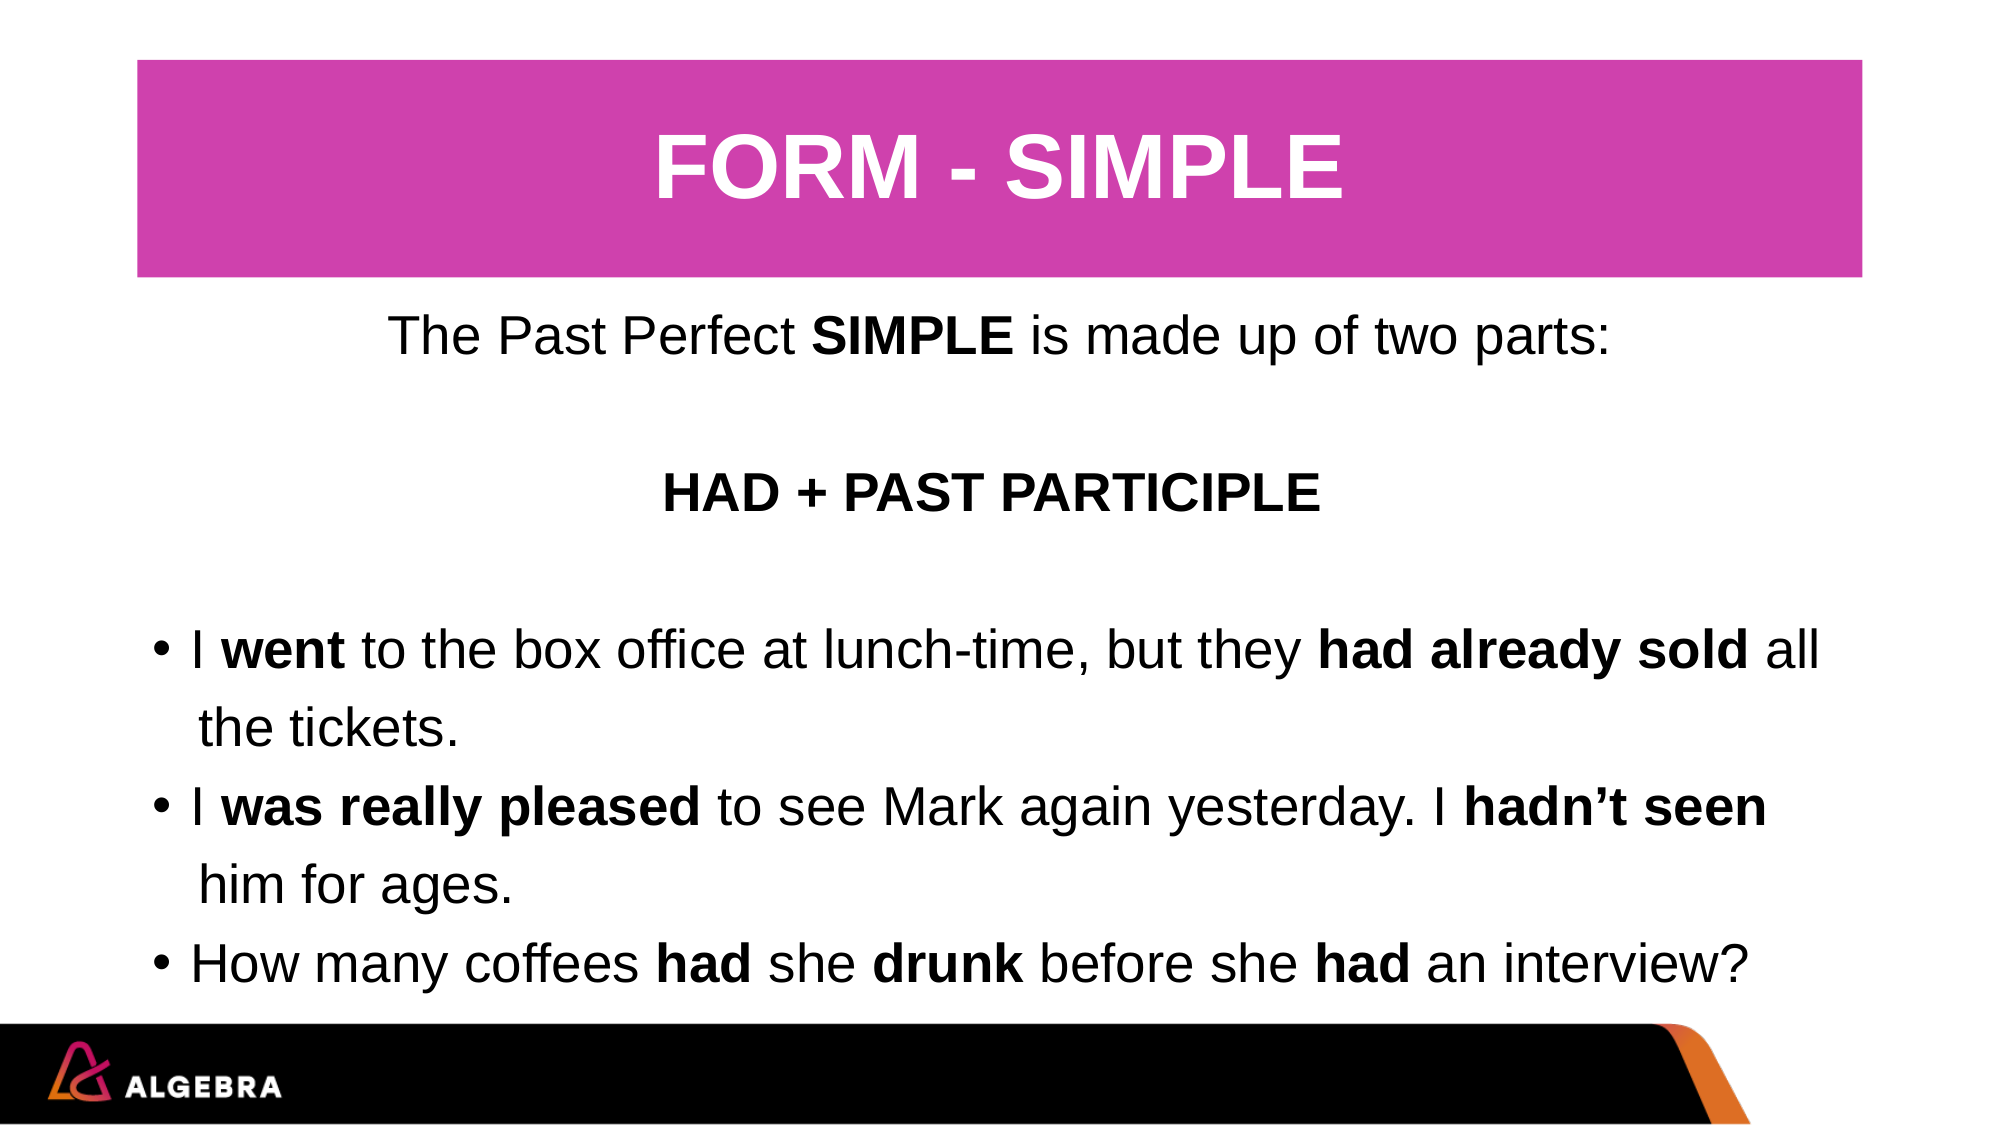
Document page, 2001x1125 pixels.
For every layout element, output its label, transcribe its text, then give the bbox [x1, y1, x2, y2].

title FORM - SIMPLE [137, 59, 1863, 278]
picture [0, 1023, 1958, 1125]
list The Past Perfect SIMPLE is made up of two parts: HAD + PAST PARTICIPLE I went to the box office at lunch-time, but they had already sold all the tickets. I was really pleased to see Mark again yesterday. I hadn’t seen him for ages. How many coffees had she drunk before she had an interview? [137, 299, 1863, 1014]
